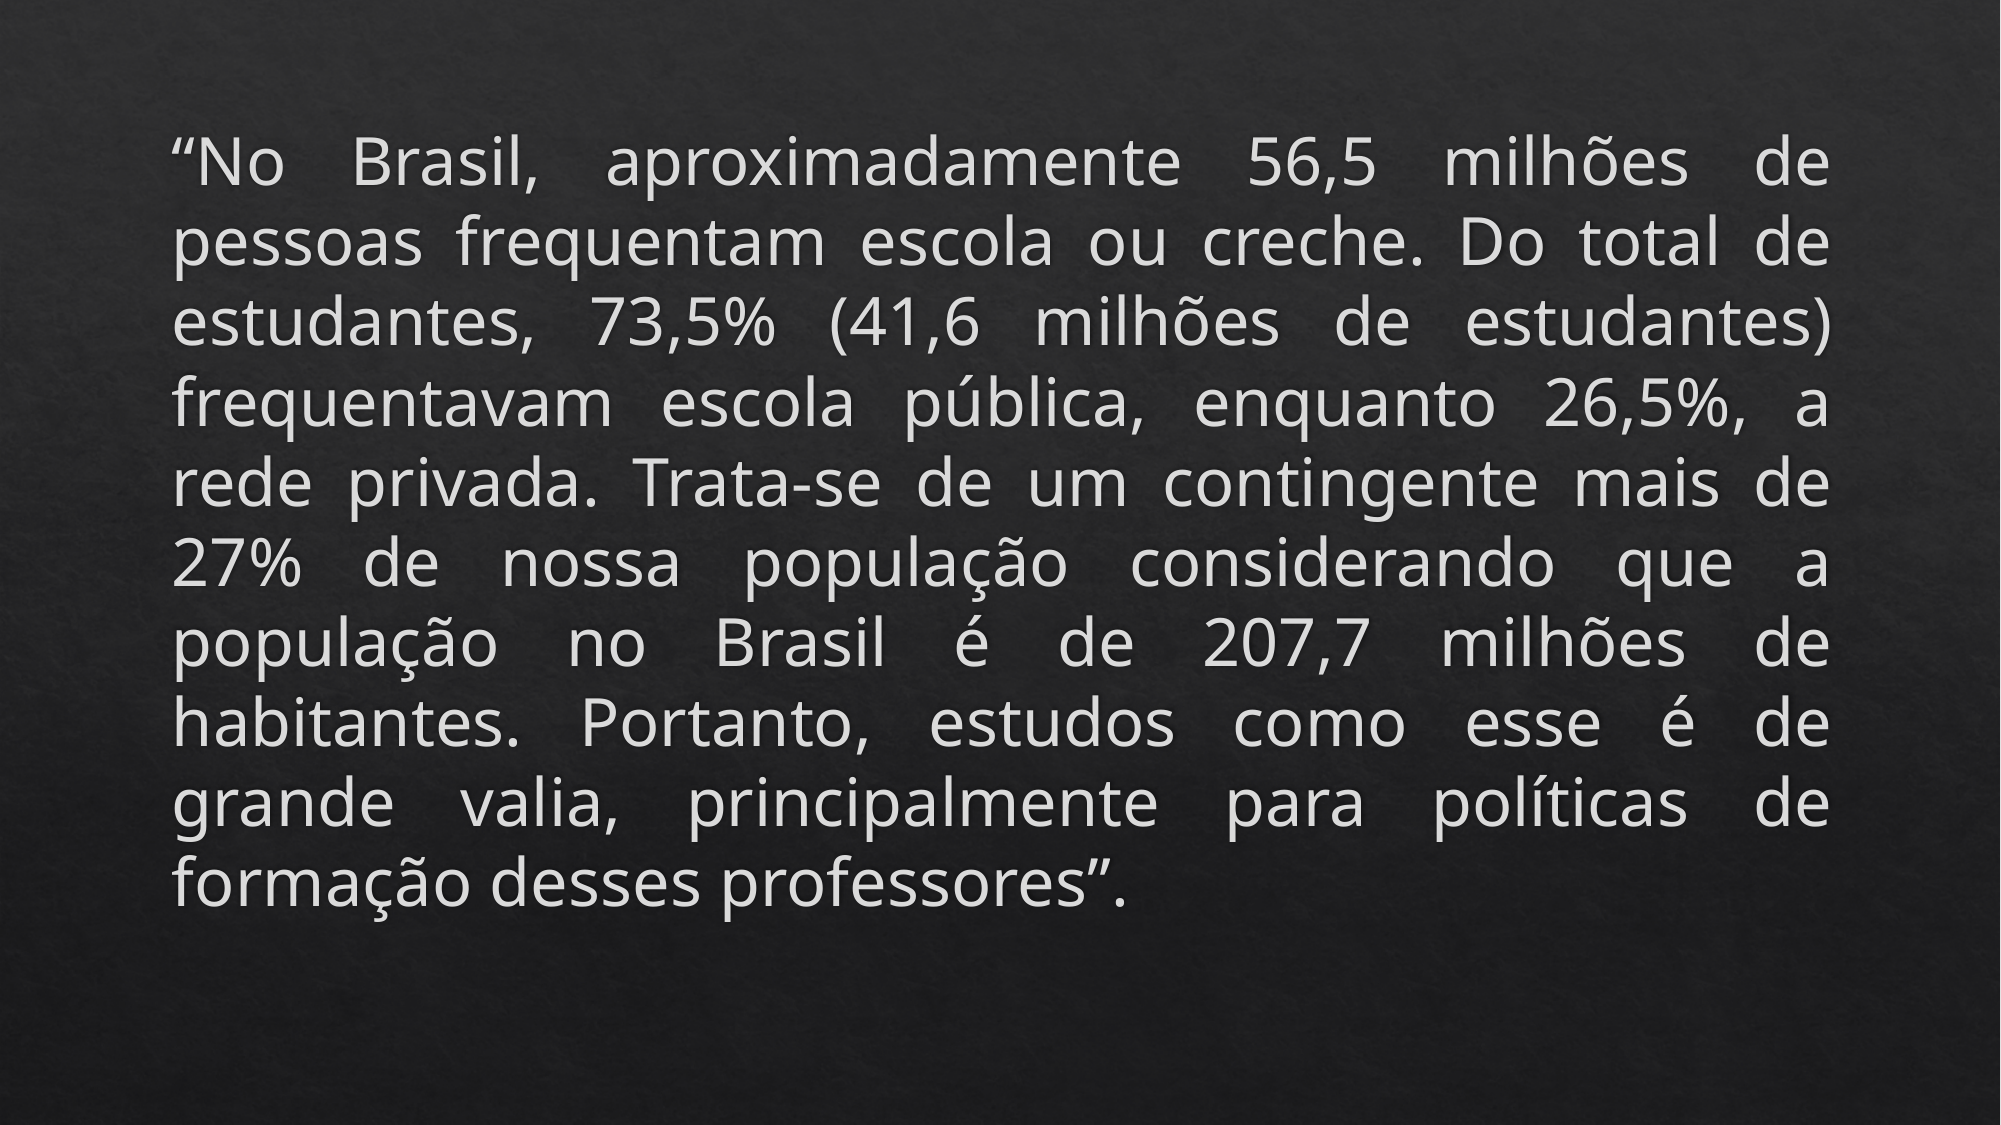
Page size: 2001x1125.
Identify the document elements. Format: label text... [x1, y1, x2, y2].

list “No Brasil, aproximadamente 56,5 milhões de pessoas frequentam escola ou creche. Do total de estudantes, 73,5% (41,6 milhões de estudantes) frequentavam escola pública, enquanto 26,5%, a rede privada. Trata-se de um contingente mais de 27% de nossa população considerando que a população no Brasil é de 207,7 milhões de habitantes. Portanto, estudos como esse é de grande valia, principalmente para políticas de formação desses professores”. [150, 111, 1850, 990]
